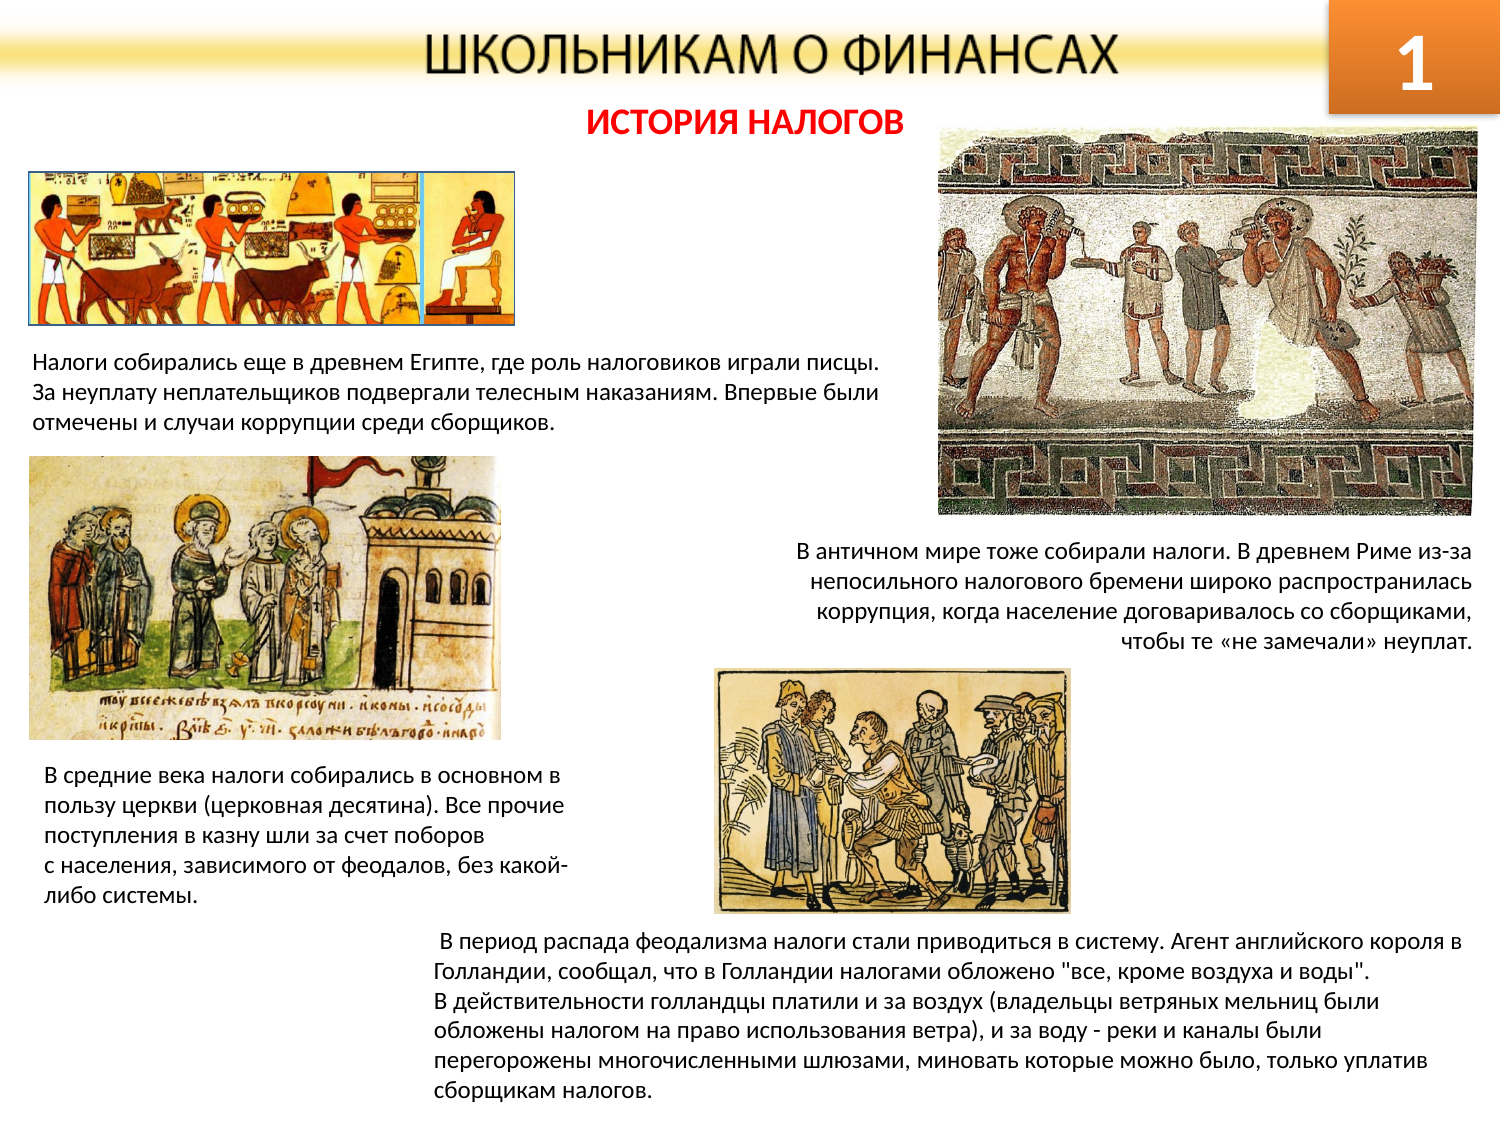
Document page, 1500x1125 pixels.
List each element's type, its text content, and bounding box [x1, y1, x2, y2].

picture [29, 455, 502, 740]
text_box В период распада феодализма налоги стали приводиться в систему. Агент английского короля в Голландии, сообщал, что в Голландии налогами обложено "все, кроме воздуха и воды". В действительности голландцы платили и за воздух (владельцы ветряных мельниц были обложены налогом на право использования ветра), и за воду - реки и каналы были перегорожены многочисленными шлюзами, миновать которые можно было, только уплатив сборщикам налогов. [419, 916, 1483, 1112]
text_box В античном мире тоже собирали налоги. В древнем Риме из-за непосильного налогового бремени широко распространилась коррупция, когда население договаривалось со сборщиками, чтобы те «не замечали» неуплат. [749, 527, 1489, 662]
text_box ИСТОРИЯ НАЛОГОВ [571, 116, 920, 150]
text_box В средние века налоги собирались в основном в пользу церкви (церковная десятина). Все прочие поступления в казну шли за счет поборов с населения, зависимого от феодалов, без какой-либо системы. [29, 751, 609, 916]
text_box Налоги собирались еще в древнем Египте, где роль налоговиков играли писцы. За неуплату неплательщиков подвергали телесным наказаниям. Впервые были отмечены и случаи коррупции среди сборщиков. [17, 338, 904, 443]
picture [938, 125, 1478, 516]
picture [29, 172, 514, 325]
picture [0, 0, 1500, 108]
picture [714, 668, 1071, 914]
